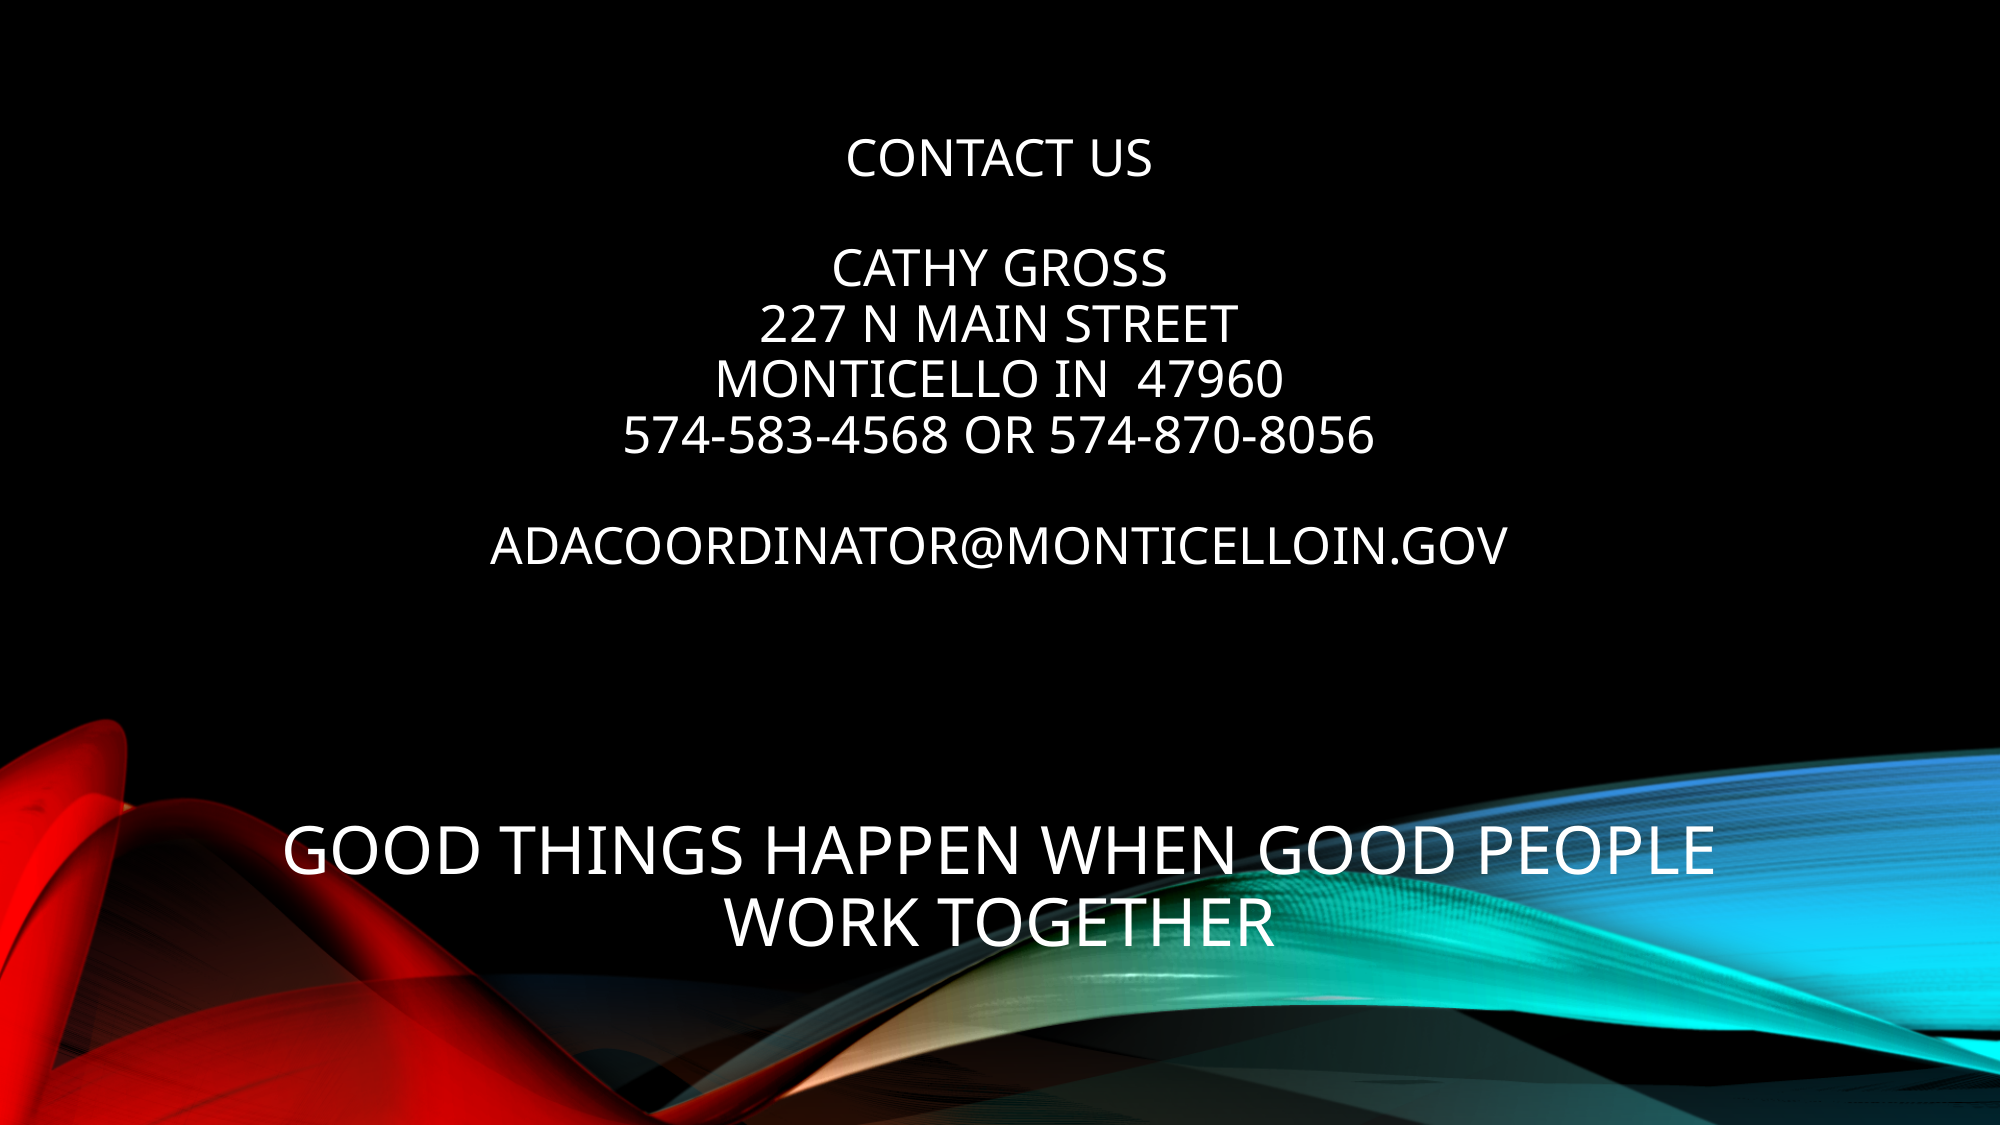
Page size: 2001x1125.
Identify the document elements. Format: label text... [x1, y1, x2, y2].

list GOOD THINGS HAPPEN WHEN GOOD PEOPLE WORK TOGETHER [169, 806, 1831, 971]
picture [0, 717, 2000, 1125]
title CONTACT US Cathy Gross 227 N main Street Monticello in 47960 574-583-4568 or 574-870-8056 adacoordinator@monticelloin.gov [112, 123, 1888, 584]
